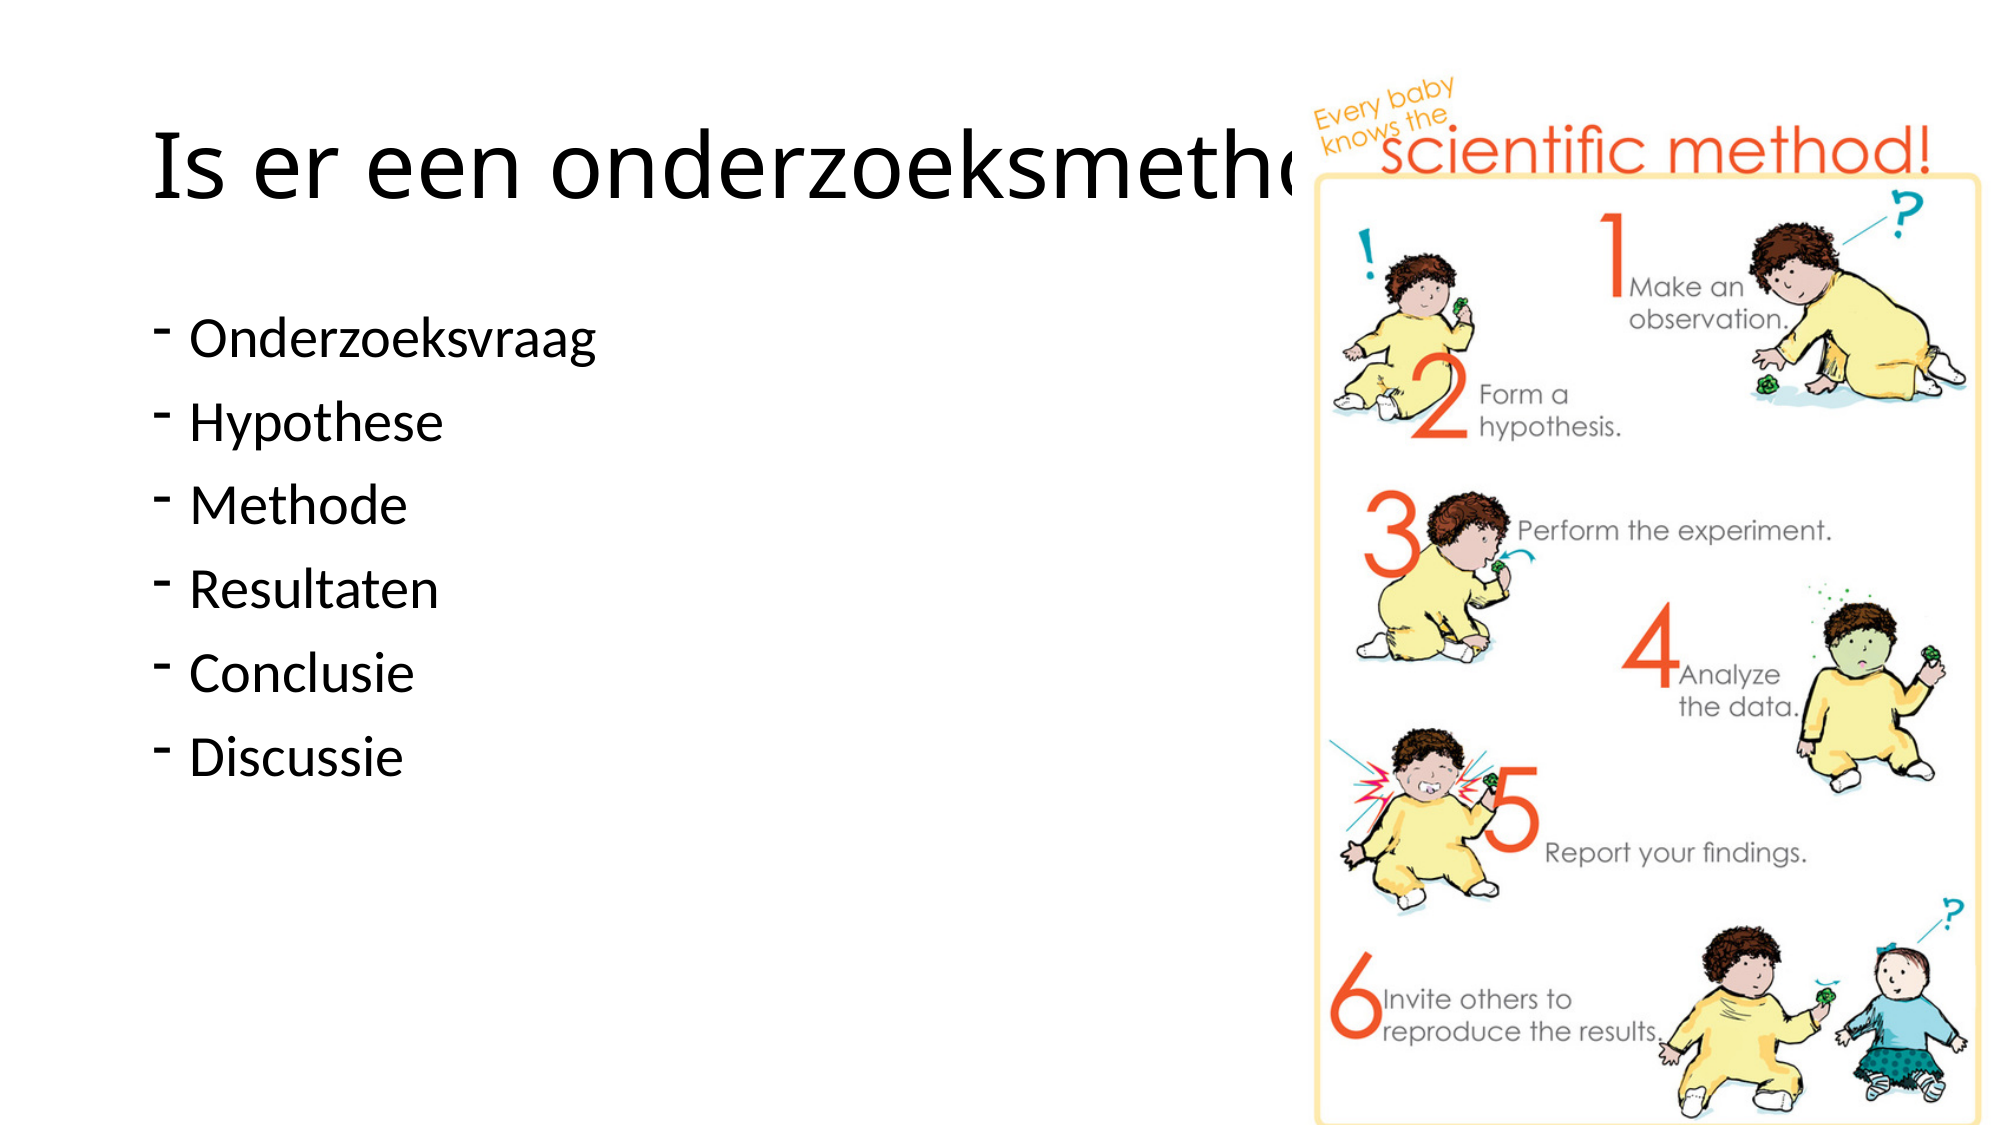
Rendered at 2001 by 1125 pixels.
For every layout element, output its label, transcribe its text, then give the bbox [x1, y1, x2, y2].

picture [1292, 59, 2000, 1125]
title Is er een onderzoeksmethode? [137, 59, 1292, 278]
list Onderzoeksvraag Hypothese Methode Resultaten Conclusie Discussie [137, 299, 1292, 1014]
